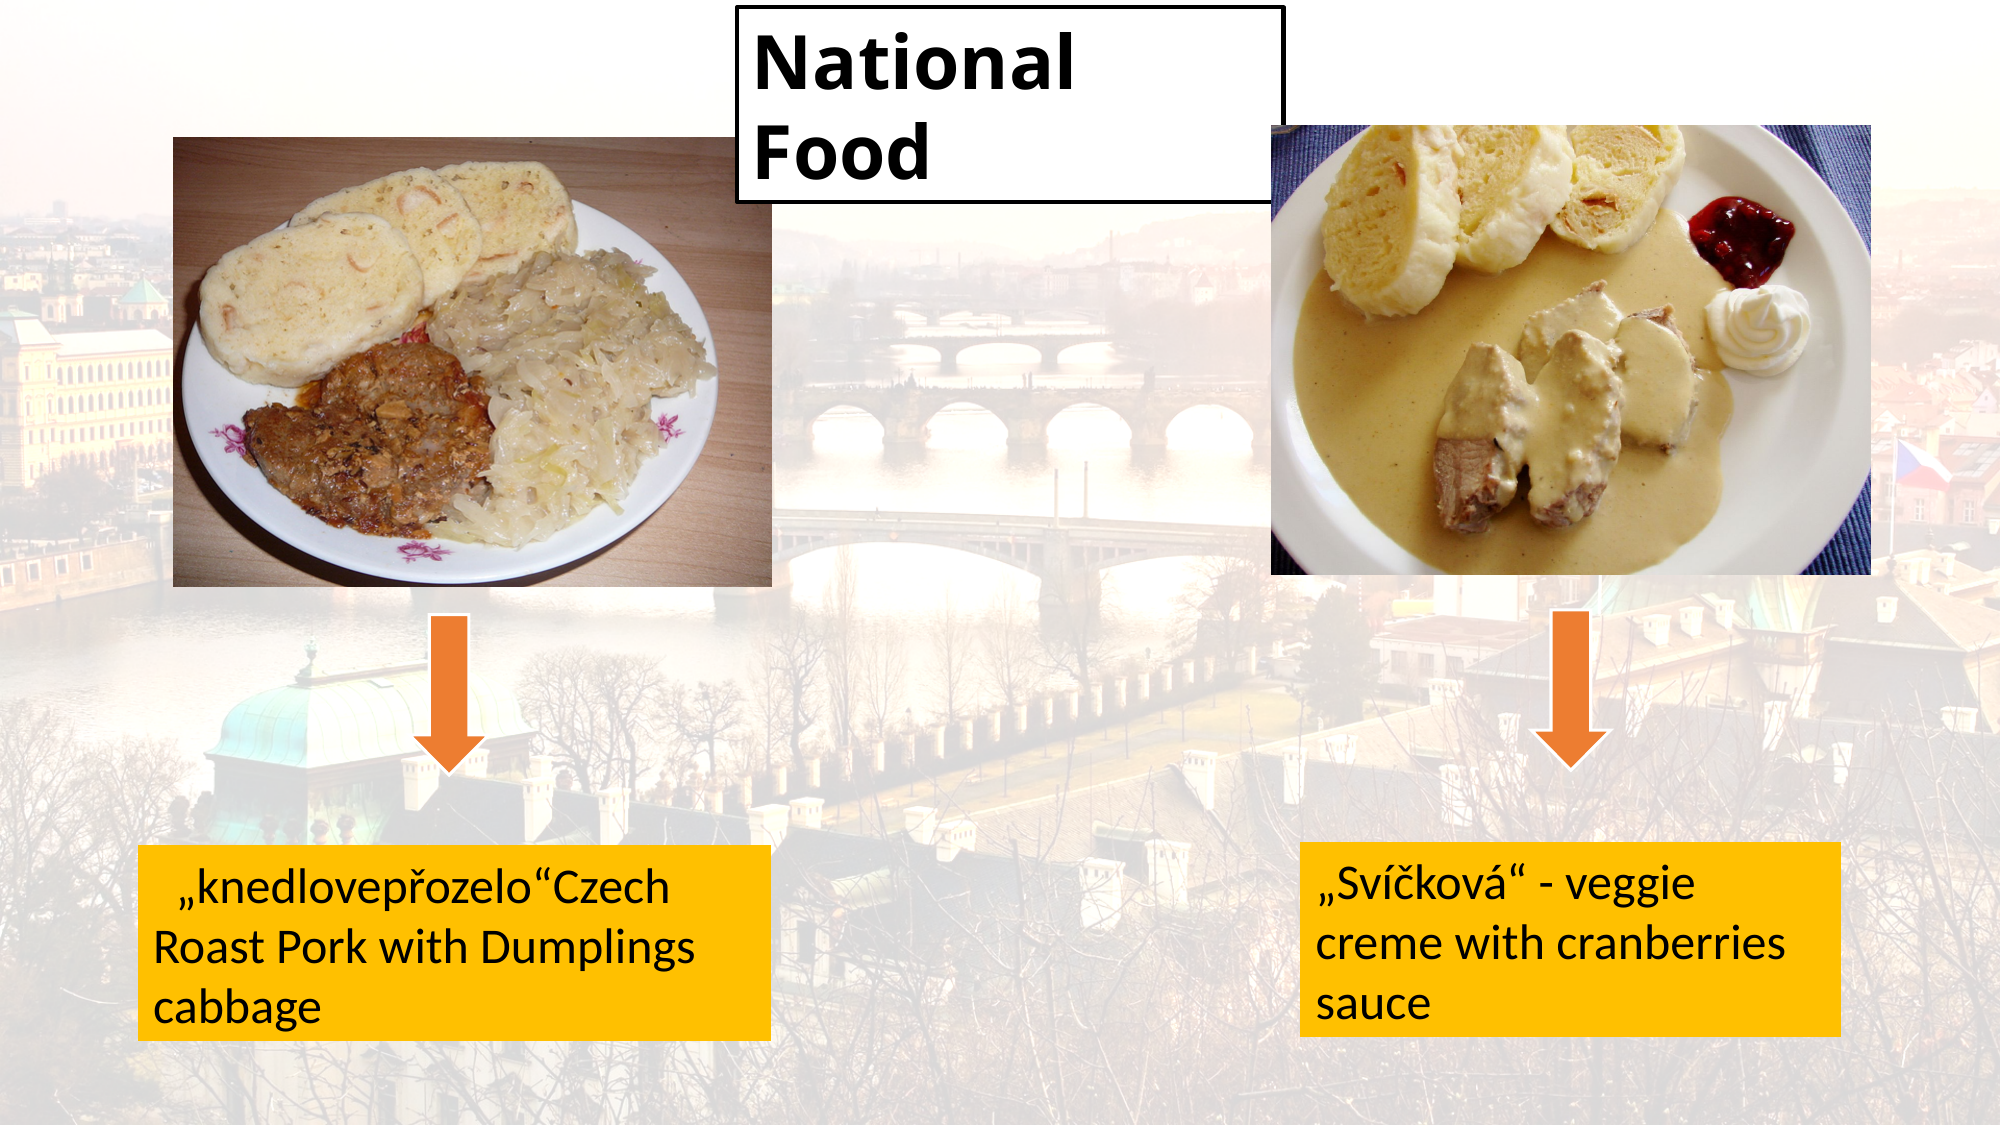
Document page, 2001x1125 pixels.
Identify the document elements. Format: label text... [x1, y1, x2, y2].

text_box [1531, 609, 1611, 771]
text_box „knedlovepřozelo“Czech Roast Pork with Dumplings cabbage [138, 845, 771, 1041]
text_box [409, 614, 489, 776]
picture [172, 137, 772, 587]
text_box „Svíčková“ - veggie creme with cranberries sauce [1300, 842, 1841, 1037]
picture [1271, 125, 1871, 575]
text_box National Food [735, 5, 1286, 204]
